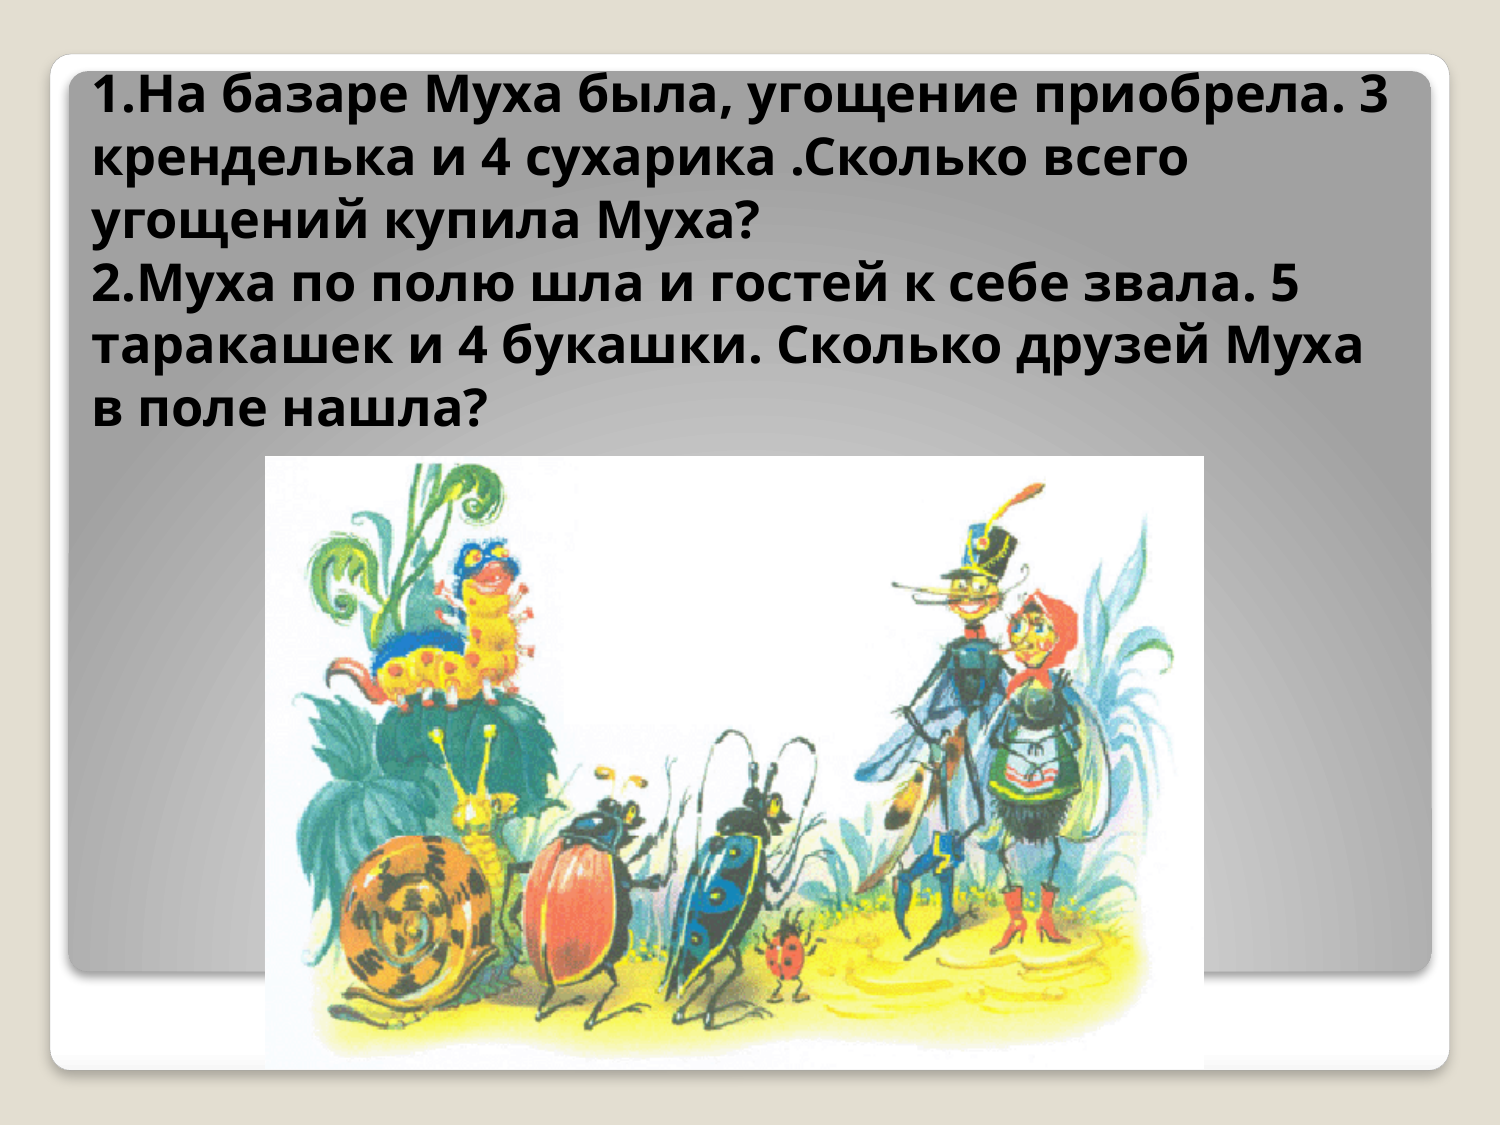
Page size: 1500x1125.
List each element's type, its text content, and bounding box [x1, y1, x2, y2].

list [265, 455, 1204, 1069]
title 1.На базаре Муха была, угощение приобрела. 3 кренделька и 4 сухарика .Сколько всего угощений купила Муха? 2.Муха по полю шла и гостей к себе звала. 5 таракашек и 4 букашки. Сколько друзей Муха в поле нашла? [76, 42, 1420, 612]
